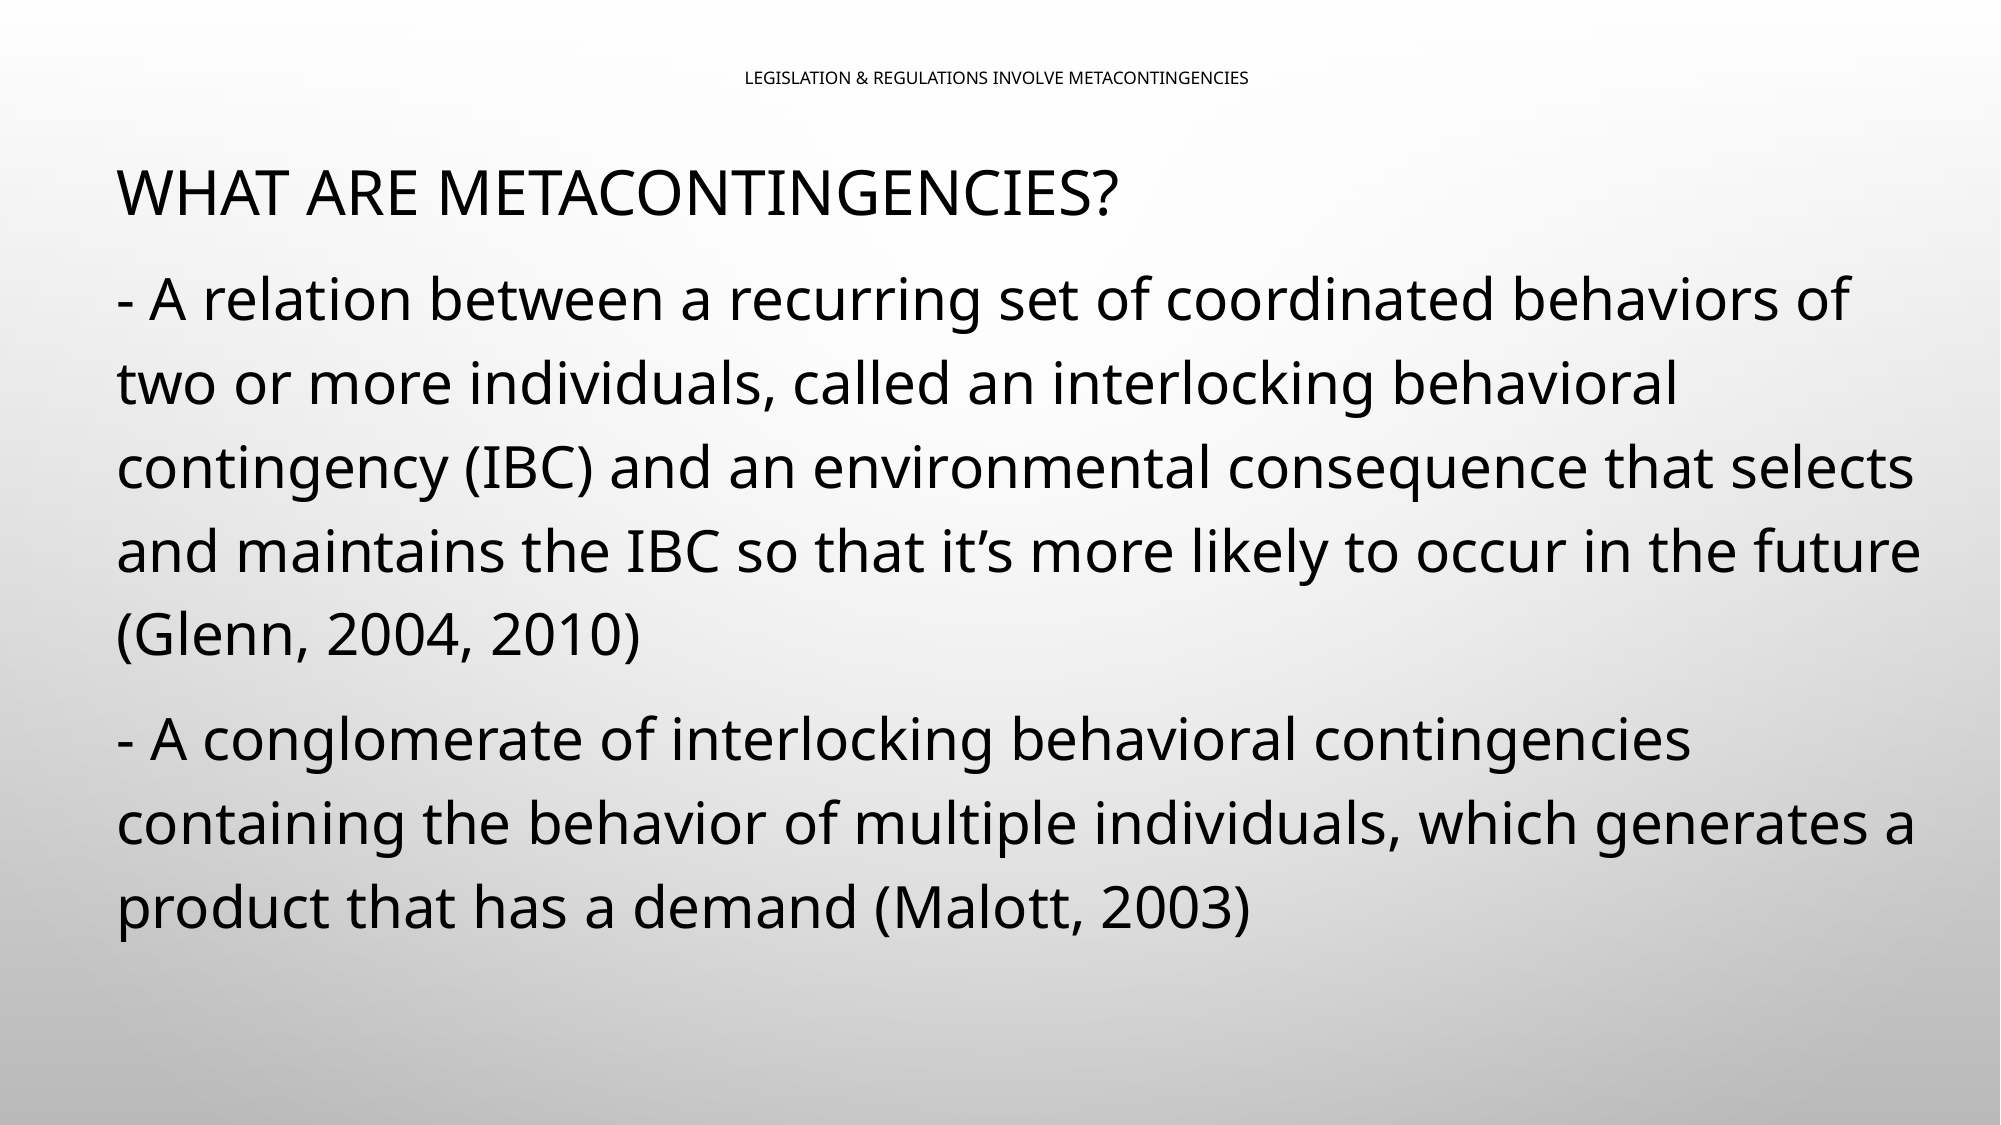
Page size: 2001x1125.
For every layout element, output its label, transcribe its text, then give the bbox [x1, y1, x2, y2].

list What are metacontingencies? - A relation between a recurring set of coordinated behaviors of two or more individuals, called an interlocking behavioral contingency (IBC) and an environmental consequence that selects and maintains the IBC so that it’s more likely to occur in the future (Glenn, 2004, 2010) - A conglomerate of interlocking behavioral contingencies containing the behavior of multiple individuals, which generates a product that has a demand (Malott, 2003) [100, 97, 1958, 1061]
picture [0, 0, 2000, 1125]
title Legislation & Regulations involve metacontingencies [64, 43, 1929, 118]
